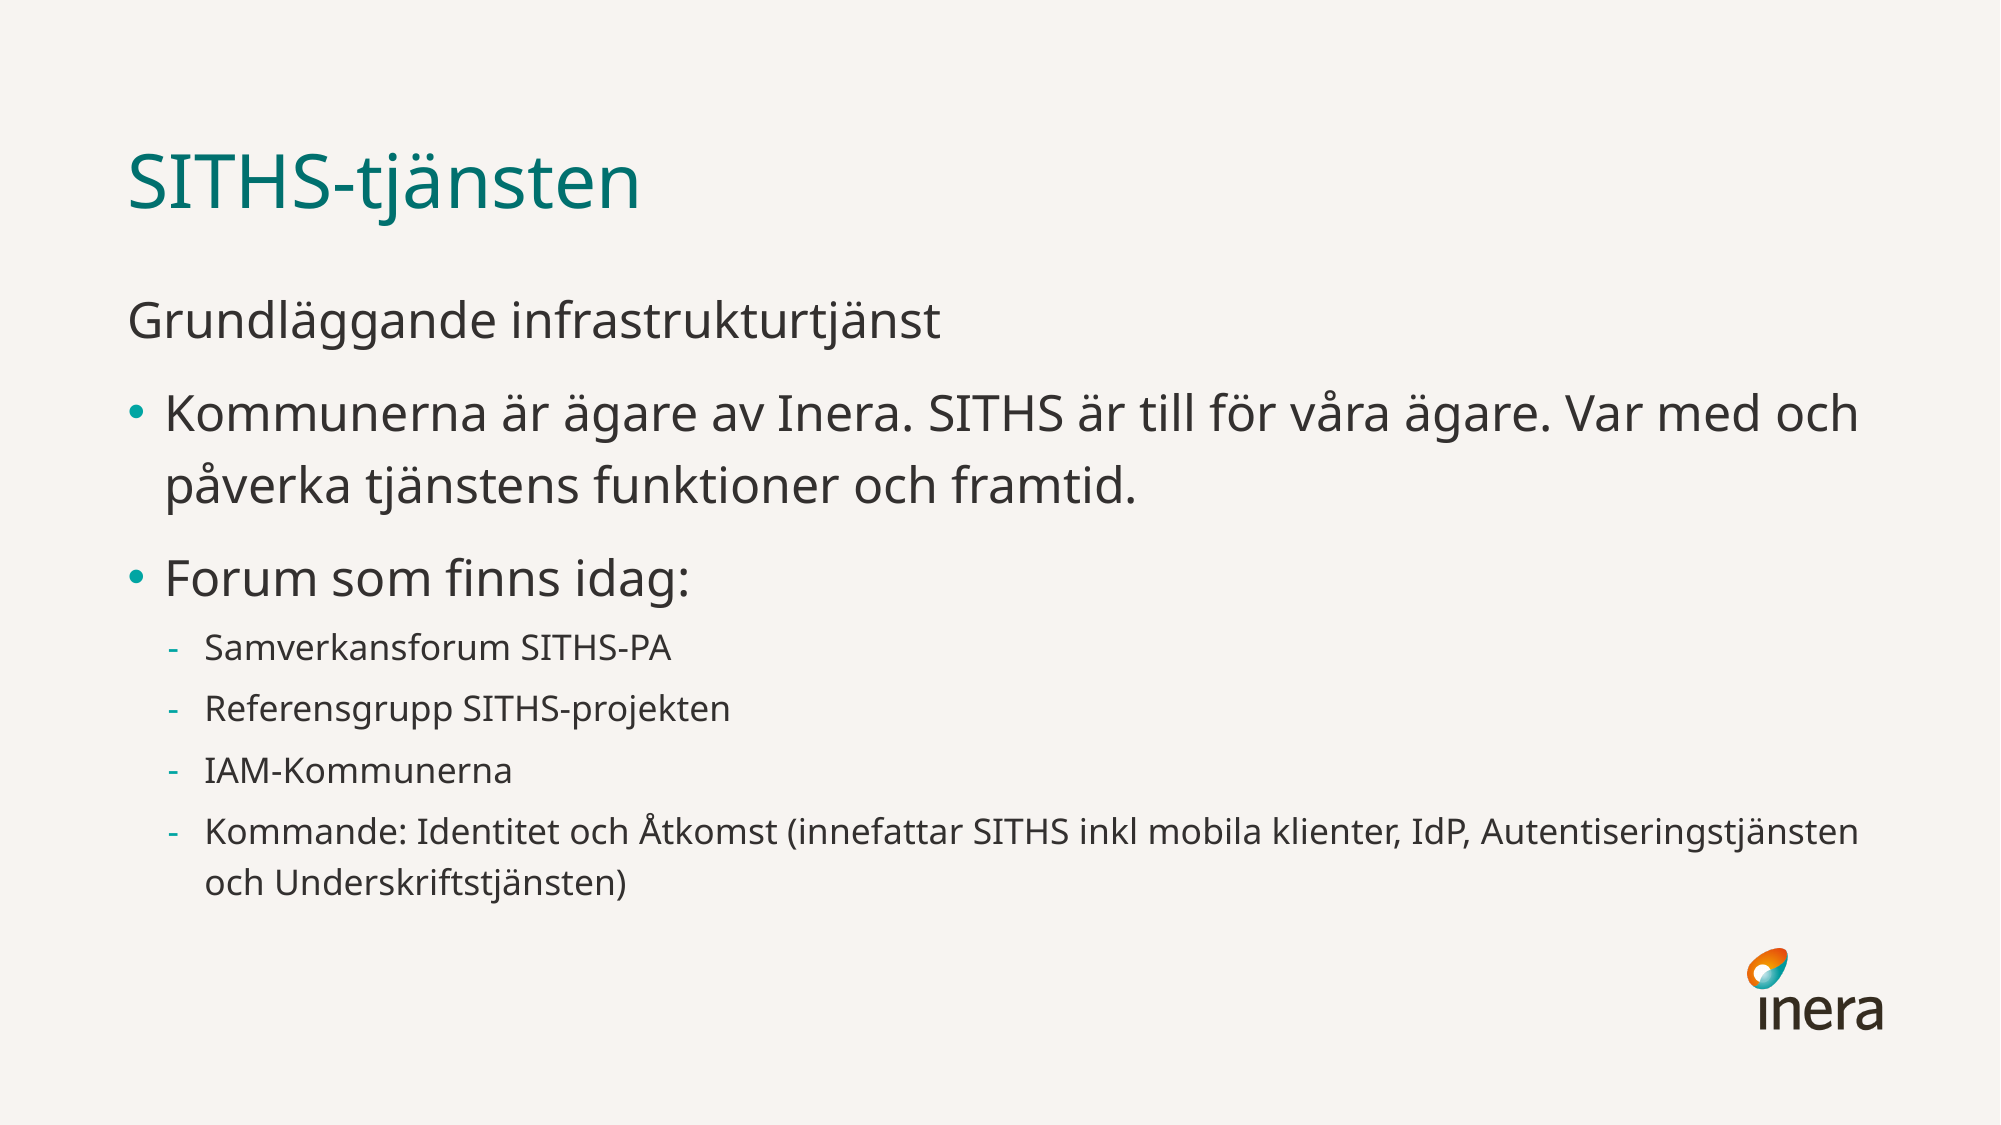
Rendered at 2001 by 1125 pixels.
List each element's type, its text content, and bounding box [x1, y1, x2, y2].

title SITHS-tjänsten [112, 100, 1881, 241]
list Grundläggande infrastrukturtjänst Kommunerna är ägare av Inera. SITHS är till för våra ägare. Var med och påverka tjänstens funktioner och framtid. Forum som finns idag: Samverkansforum SITHS-PA Referensgrupp SITHS-projekten IAM-Kommunerna Kommande: Identitet och Åtkomst (innefattar SITHS inkl mobila klienter, IdP, Autentiseringstjänsten och Underskriftstjänsten) [112, 268, 1881, 996]
picture [1739, 940, 1892, 1038]
